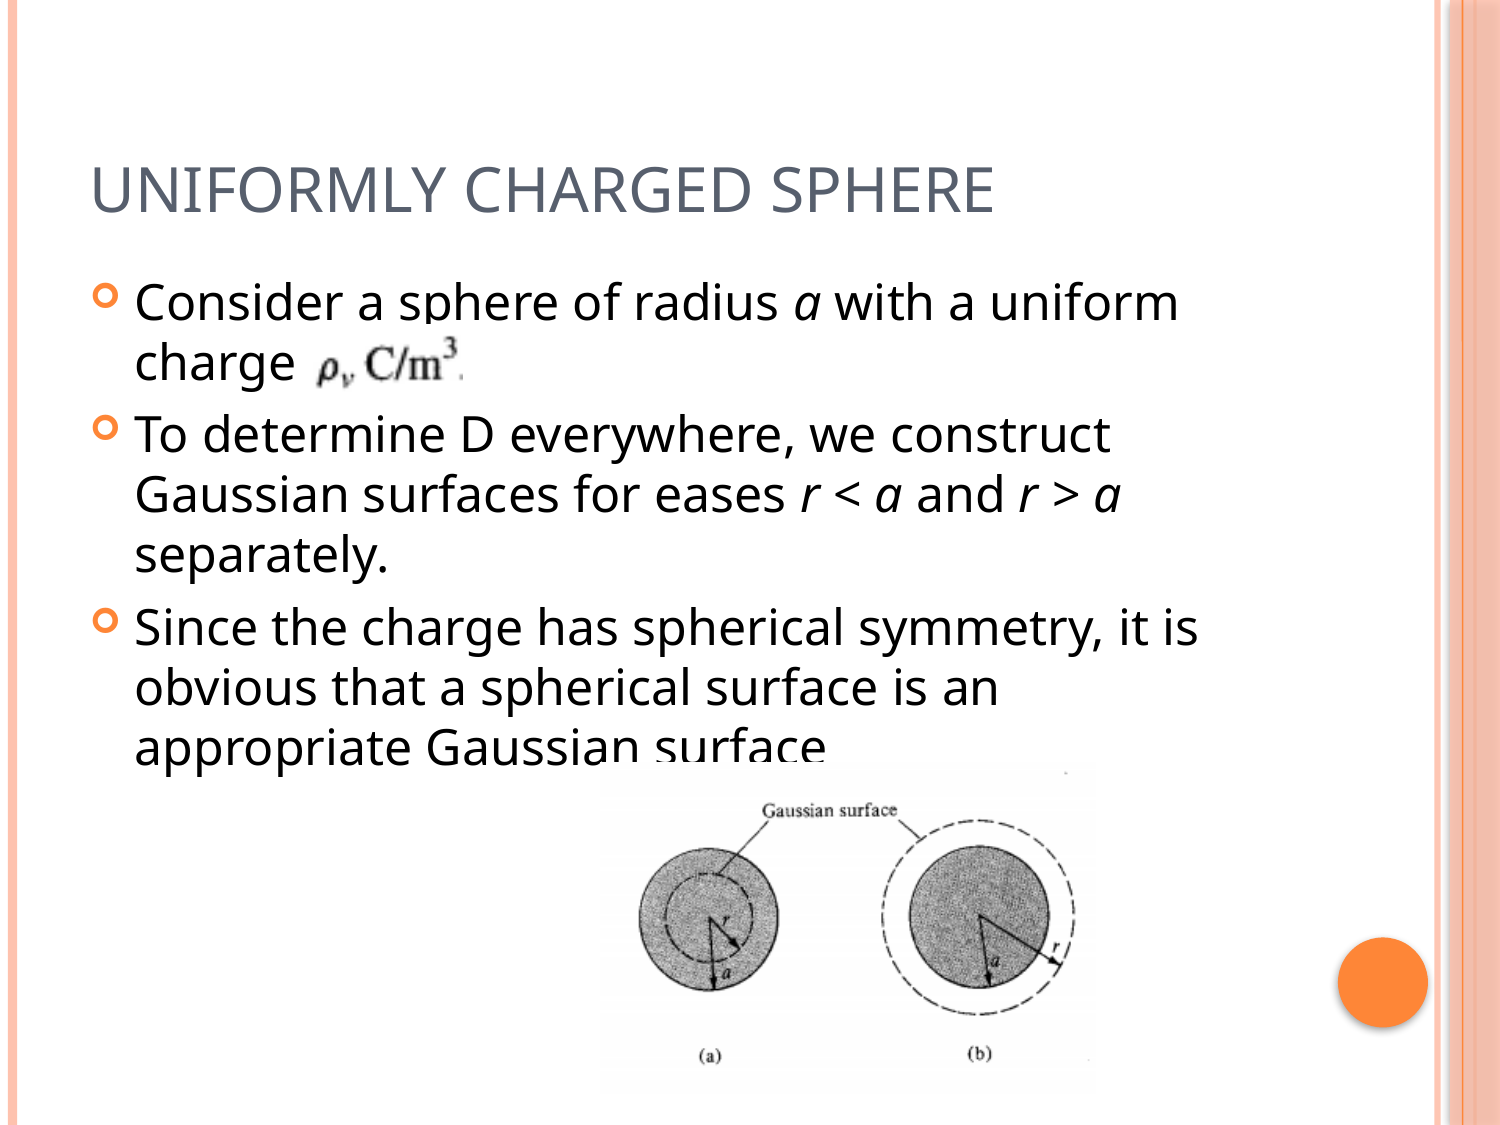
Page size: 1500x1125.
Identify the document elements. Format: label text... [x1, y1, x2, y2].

title Uniformly charged sphere [75, 45, 1300, 233]
list Consider a sphere of radius a with a uniform charge To determine D everywhere, we construct Gaussian surfaces for eases r < a and r > a separately. Since the charge has spherical symmetry, it is obvious that a spherical surface is an appropriate Gaussian surface [75, 262, 1300, 1062]
picture [599, 761, 1096, 1095]
picture [311, 324, 463, 394]
